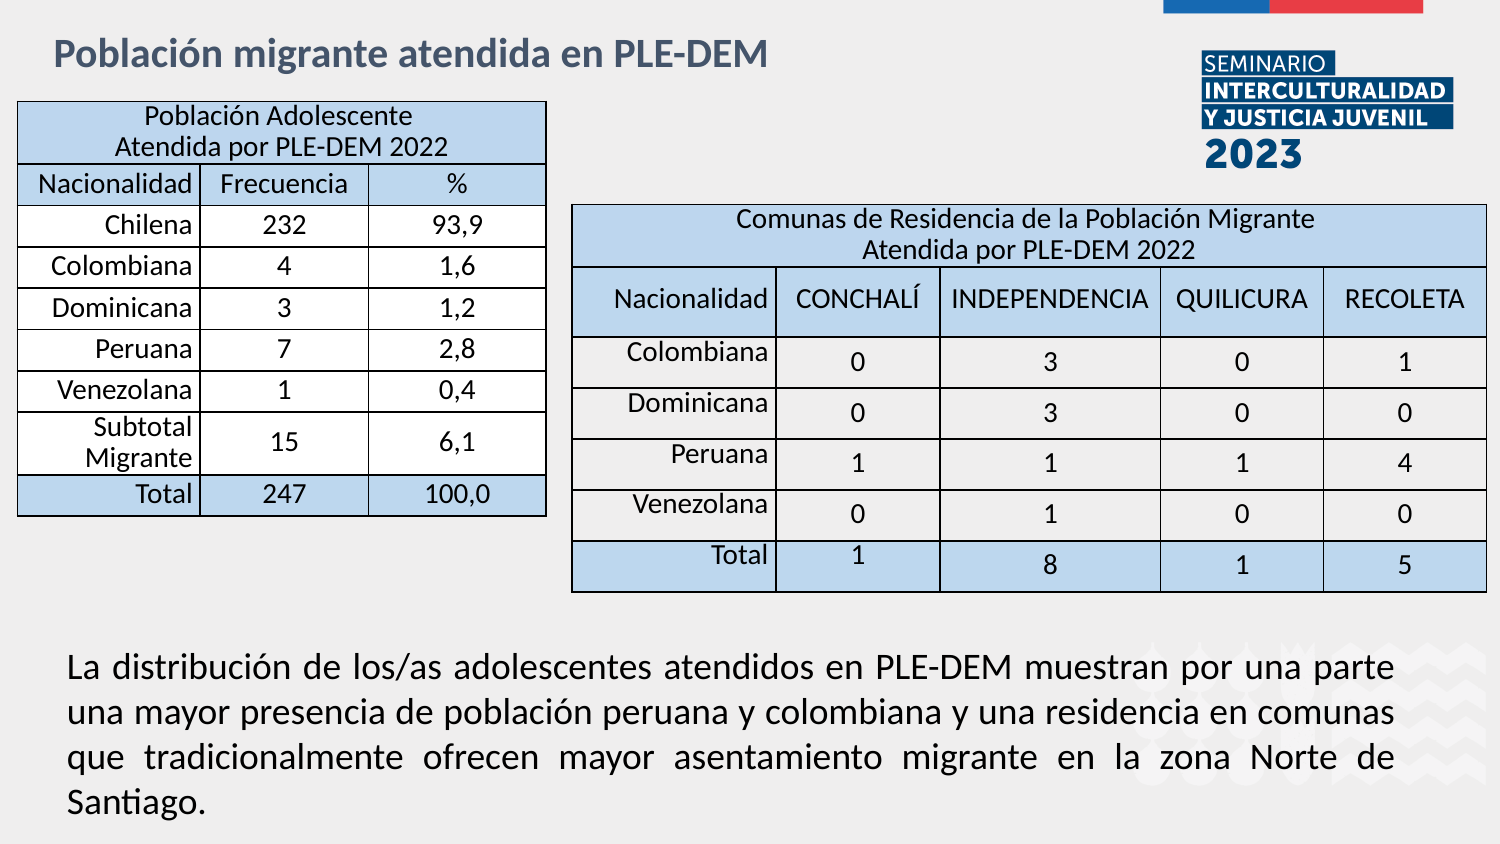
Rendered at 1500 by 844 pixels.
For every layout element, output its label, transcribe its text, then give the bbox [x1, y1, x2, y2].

table_cell 6,1 [369, 413, 545, 474]
table_cell 0,4 [369, 372, 545, 411]
table_cell Colombiana [573, 338, 775, 387]
table_cell 1 [941, 491, 1160, 540]
table_cell Colombiana [18, 248, 199, 287]
table_cell Frecuencia [201, 165, 368, 205]
table_cell Peruana [573, 440, 775, 489]
table_cell 0 [777, 389, 939, 438]
table_cell 0 [1161, 389, 1323, 438]
table_cell 8 [941, 542, 1160, 591]
table_cell Peruana [18, 330, 199, 370]
table_cell Venezolana [573, 491, 775, 540]
table_cell % [369, 165, 545, 205]
table_cell 1 [201, 372, 368, 411]
table_cell CONCHALÍ [777, 268, 939, 336]
table_cell 0 [1324, 491, 1486, 540]
table_cell Nacionalidad [18, 165, 199, 205]
table_cell 247 [201, 476, 368, 515]
table_cell QUILICURA [1161, 268, 1323, 336]
table_cell Total [18, 476, 199, 515]
table_cell Dominicana [573, 389, 775, 438]
table_cell 93,9 [369, 206, 545, 246]
table_cell 1 [777, 440, 939, 489]
table_cell 1 [777, 542, 939, 591]
table_cell 0 [777, 491, 939, 540]
text_box La distribución de los/as adolescentes atendidos en PLE-DEM muestran por una parte una mayor presencia de población peruana y colombiana y una residencia en comunas que tradicionalmente ofrecen mayor asentamiento migrante en la zona Norte de Santiago. [52, 634, 1412, 830]
picture [0, 0, 1500, 844]
table_cell RECOLETA [1324, 268, 1486, 336]
table_cell 1 [1161, 440, 1323, 489]
table_cell 0 [1324, 389, 1486, 438]
text_box Población migrante atendida en PLE-DEM [38, 17, 1155, 83]
table_cell 1 [1324, 338, 1486, 387]
table_cell 0 [1161, 491, 1323, 540]
table_cell 4 [201, 248, 368, 287]
table_cell Dominicana [18, 289, 199, 329]
table_cell 15 [201, 413, 368, 474]
table_cell 3 [941, 389, 1160, 438]
table_header Comunas de Residencia de la Población Migrante Atendida por PLE-DEM 2022 [573, 205, 1486, 266]
table_cell Nacionalidad [573, 268, 775, 336]
table_cell 3 [201, 289, 368, 329]
table_cell 1 [1161, 542, 1323, 591]
table_cell INDEPENDENCIA [941, 268, 1160, 336]
table_cell 0 [777, 338, 939, 387]
table_header Población Adolescente Atendida por PLE-DEM 2022 [18, 102, 545, 163]
table_cell Total [573, 542, 775, 591]
table_cell 1,6 [369, 248, 545, 287]
table_cell 1 [941, 440, 1160, 489]
table_cell 0 [1161, 338, 1323, 387]
table_cell 2,8 [369, 330, 545, 370]
table_cell 4 [1324, 440, 1486, 489]
table_cell Subtotal Migrante [18, 413, 199, 474]
table_cell Venezolana [18, 372, 199, 411]
table_cell 5 [1324, 542, 1486, 591]
table_cell 232 [201, 206, 368, 246]
table_cell 7 [201, 330, 368, 370]
table_cell 100,0 [369, 476, 545, 515]
table_cell 1,2 [369, 289, 545, 329]
table_cell 3 [941, 338, 1160, 387]
table_cell Chilena [18, 206, 199, 246]
